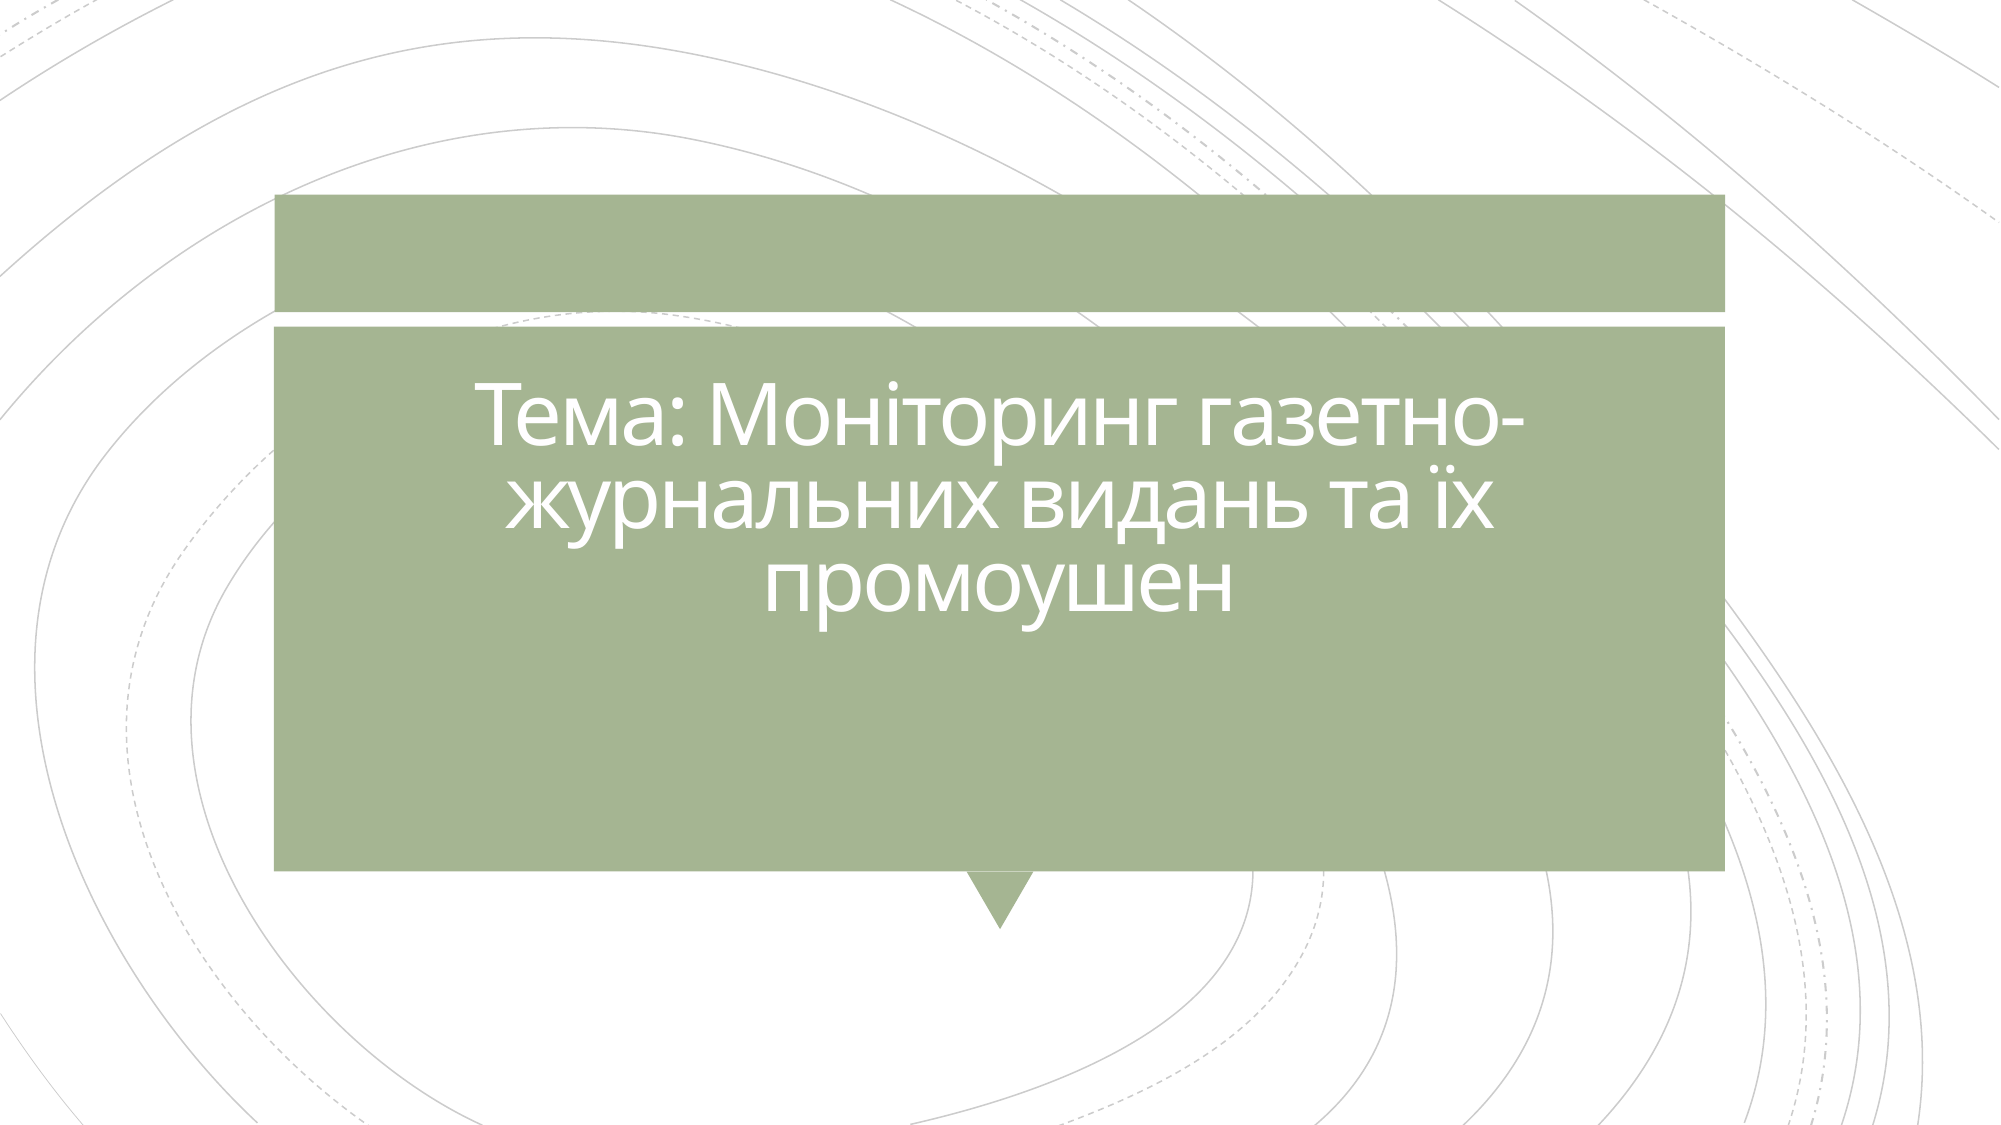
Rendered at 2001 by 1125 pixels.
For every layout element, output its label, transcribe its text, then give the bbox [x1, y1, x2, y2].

title Тема: Моніторинг газетно-журнальних видань та їх промоушен [287, 340, 1712, 629]
